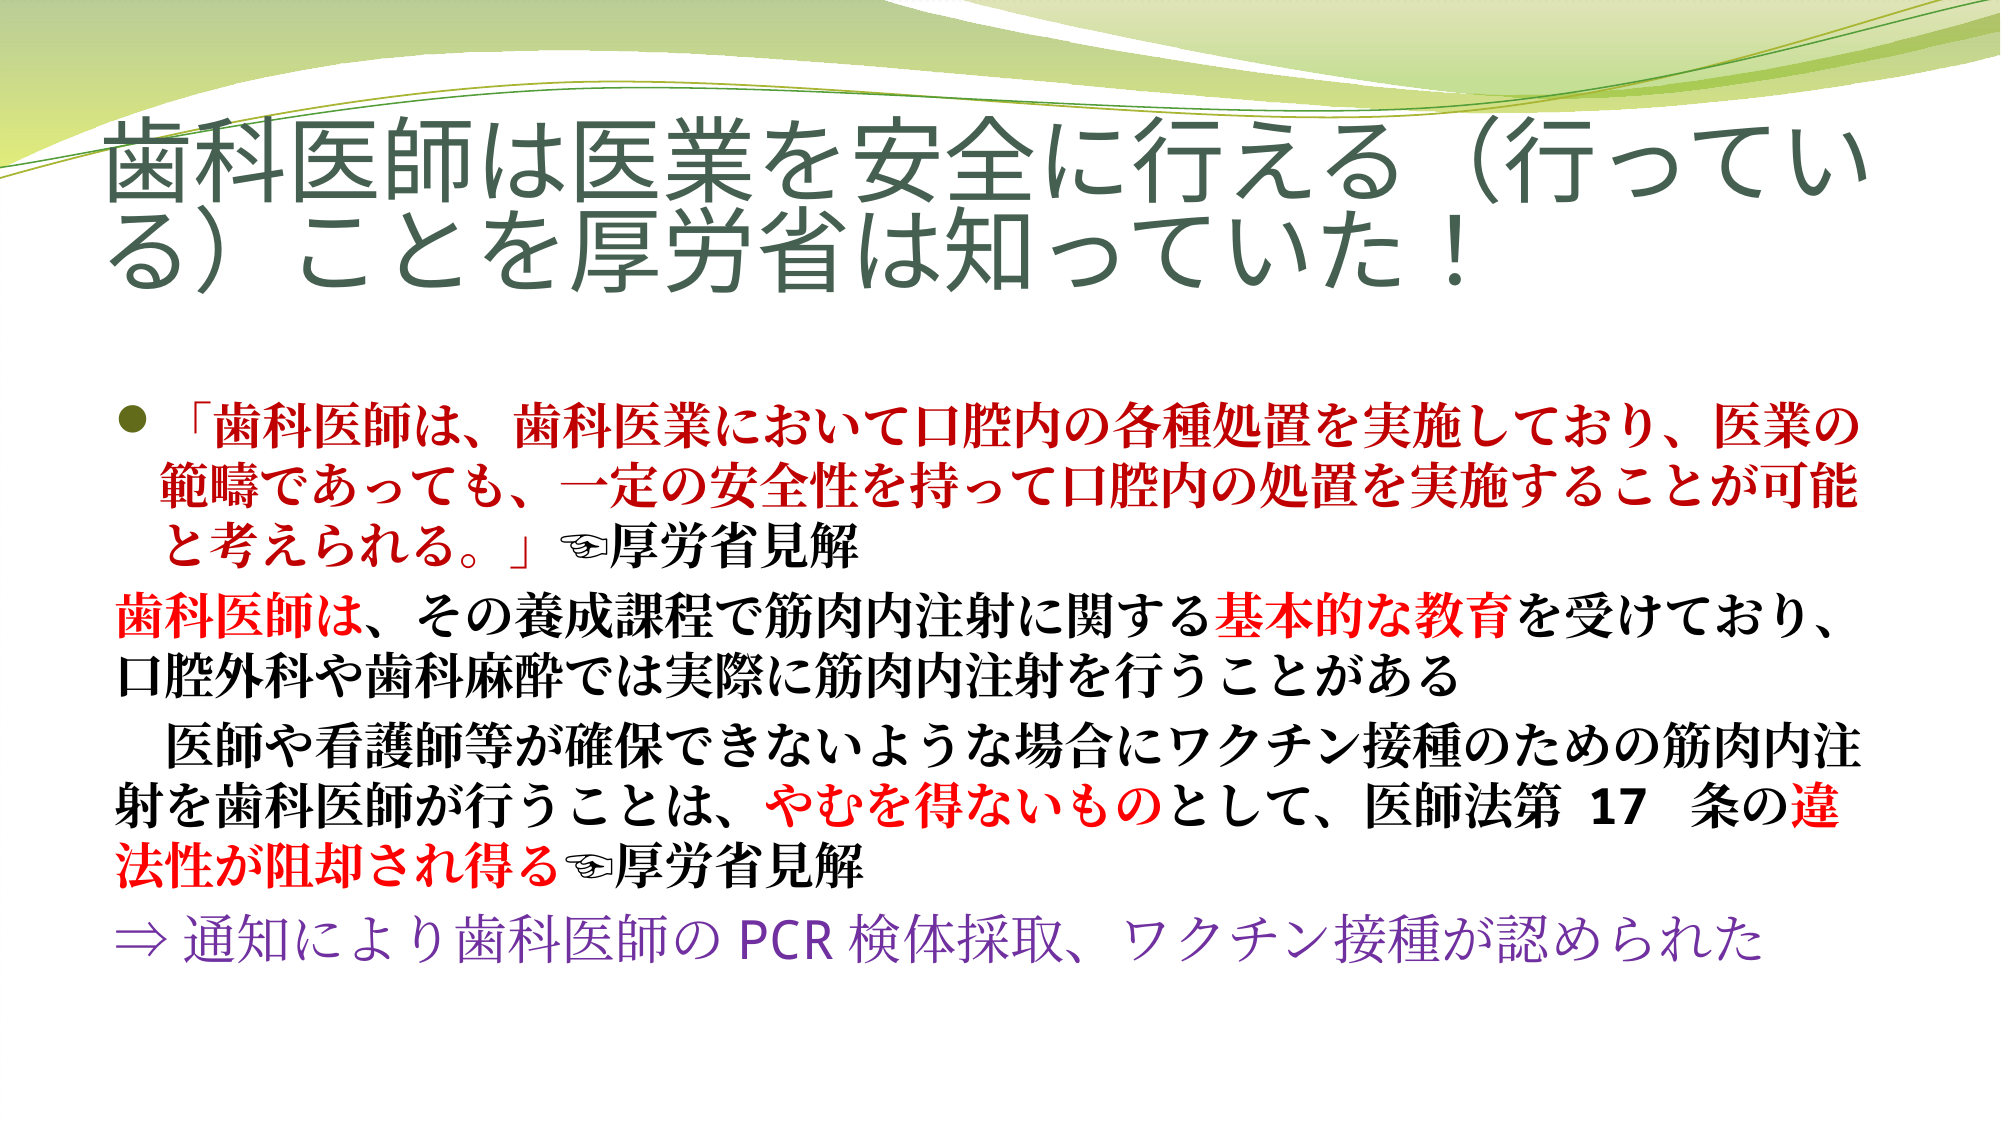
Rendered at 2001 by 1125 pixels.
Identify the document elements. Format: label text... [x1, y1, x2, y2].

list 「歯科医師は、歯科医業において口腔内の各種処置を実施しており、医業の範疇であっても、一定の安全性を持って口腔内の処置を実施することが可能と考えられる。」☜厚労省見解 歯科医師は、その養成課程で筋肉内注射に関する基本的な教育を受けており、口腔外科や歯科麻酔では実際に筋肉内注射を行うことがある 医師や看護師等が確保できないような場合にワクチン接種のための筋肉内注射を歯科医師が行うことは、やむを得ないものとして、医師法第 17 条の違法性が阻却され得る☜厚労省見解 ⇒通知により歯科医師のPCR検体採取、ワクチン接種が認められた [99, 317, 1900, 1030]
title 歯科医師は医業を安全に行える（行っている）ことを厚労省は知っていた！ [99, 115, 1900, 303]
